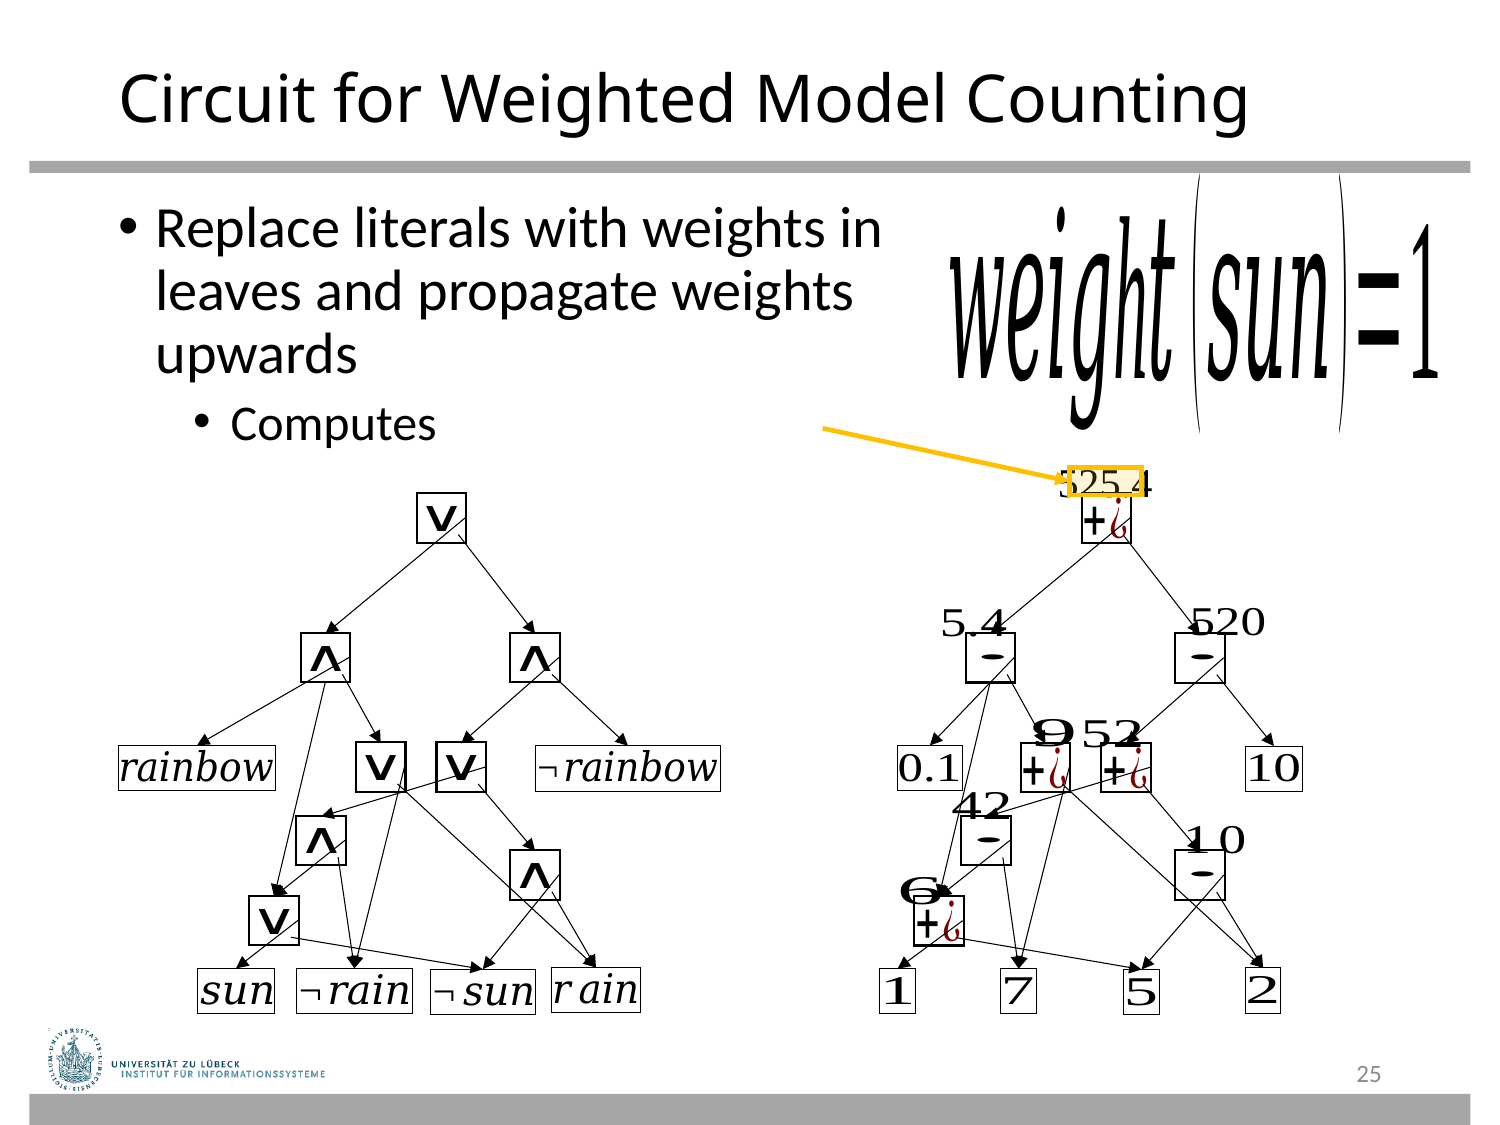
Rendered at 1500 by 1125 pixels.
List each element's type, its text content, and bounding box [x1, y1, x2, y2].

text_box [822, 428, 1070, 482]
title Circuit for Weighted Model Counting [103, 42, 1397, 161]
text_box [1062, 784, 1264, 968]
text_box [397, 783, 597, 968]
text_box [1002, 857, 1018, 937]
slide_number 25 [1059, 1042, 1397, 1103]
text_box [1029, 784, 1062, 817]
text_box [955, 937, 1142, 970]
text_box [1018, 784, 1029, 969]
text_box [990, 534, 1090, 634]
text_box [236, 937, 258, 969]
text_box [991, 784, 1018, 817]
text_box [342, 674, 381, 744]
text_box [354, 783, 364, 969]
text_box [551, 674, 628, 746]
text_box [938, 681, 991, 897]
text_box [326, 783, 354, 817]
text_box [325, 534, 425, 634]
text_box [929, 674, 974, 746]
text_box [897, 937, 923, 969]
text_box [1007, 674, 1046, 744]
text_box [197, 674, 309, 746]
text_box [1123, 534, 1200, 634]
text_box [290, 937, 483, 970]
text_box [1216, 674, 1274, 747]
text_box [274, 681, 326, 897]
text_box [458, 534, 536, 634]
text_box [337, 857, 354, 937]
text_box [1126, 674, 1184, 744]
text_box [1068, 466, 1143, 496]
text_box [461, 674, 519, 744]
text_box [364, 783, 397, 817]
